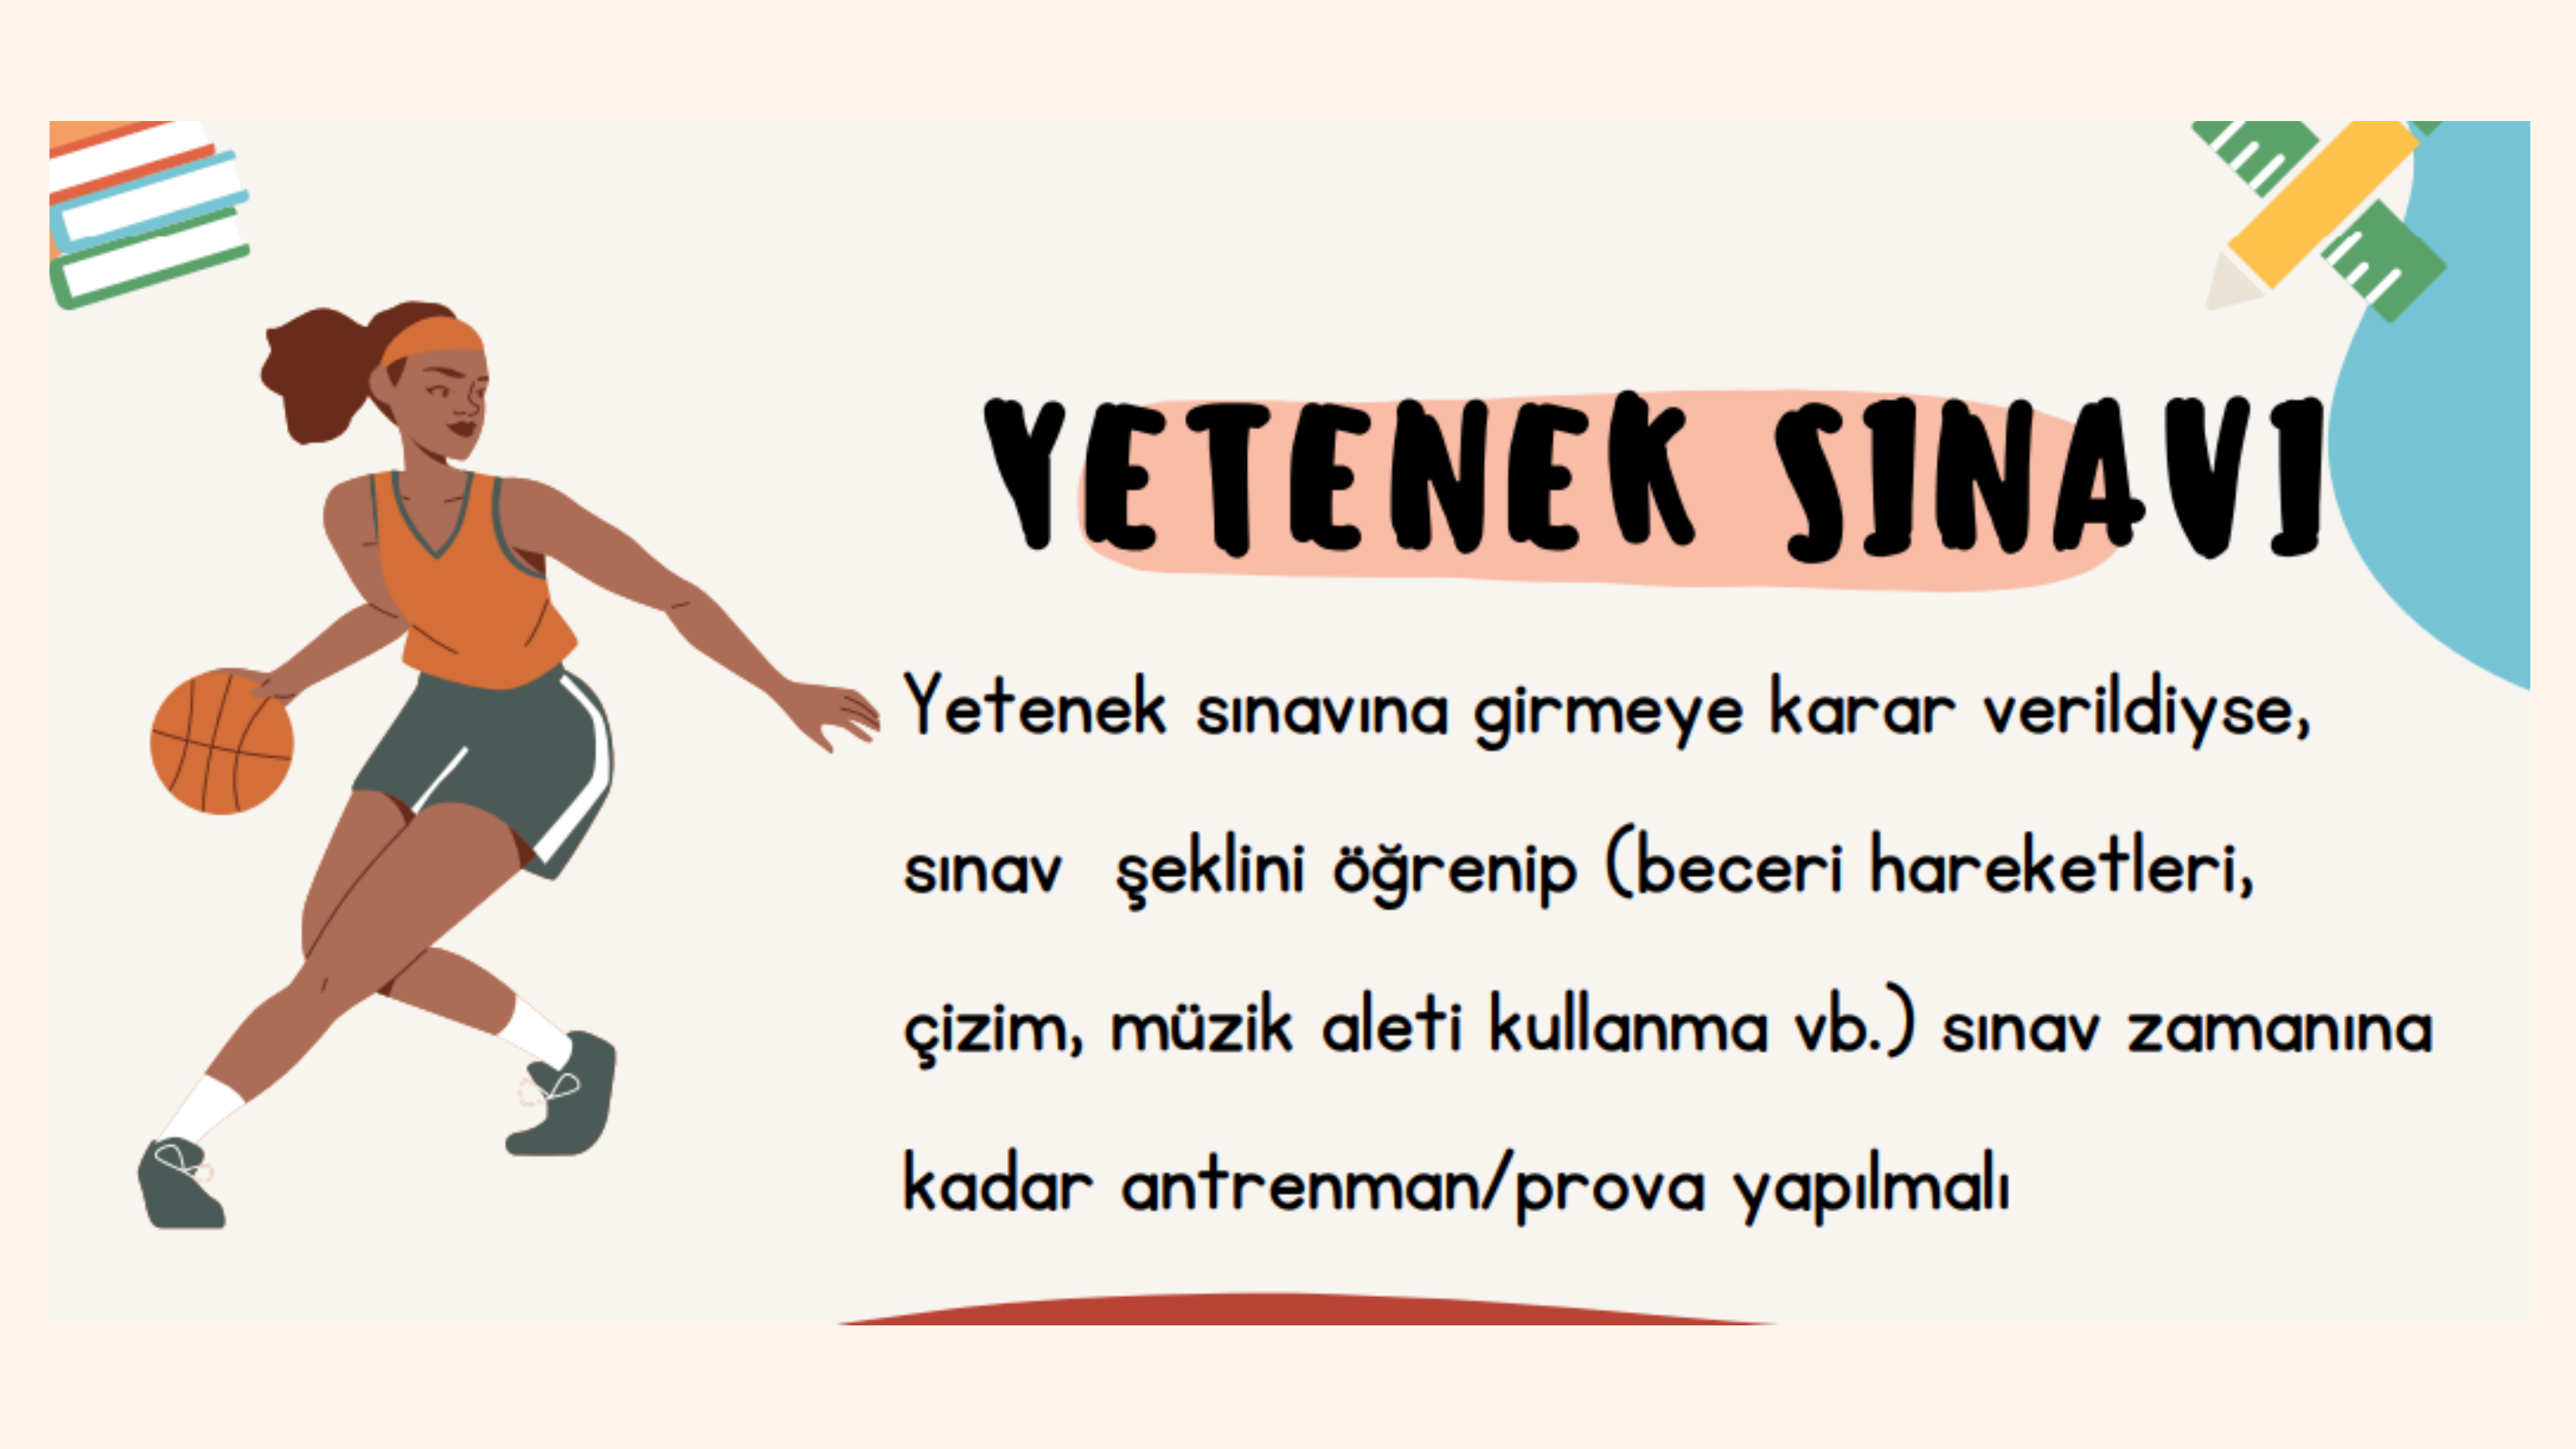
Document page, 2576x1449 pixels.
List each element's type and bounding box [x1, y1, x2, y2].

text_box [49, 121, 2530, 1325]
